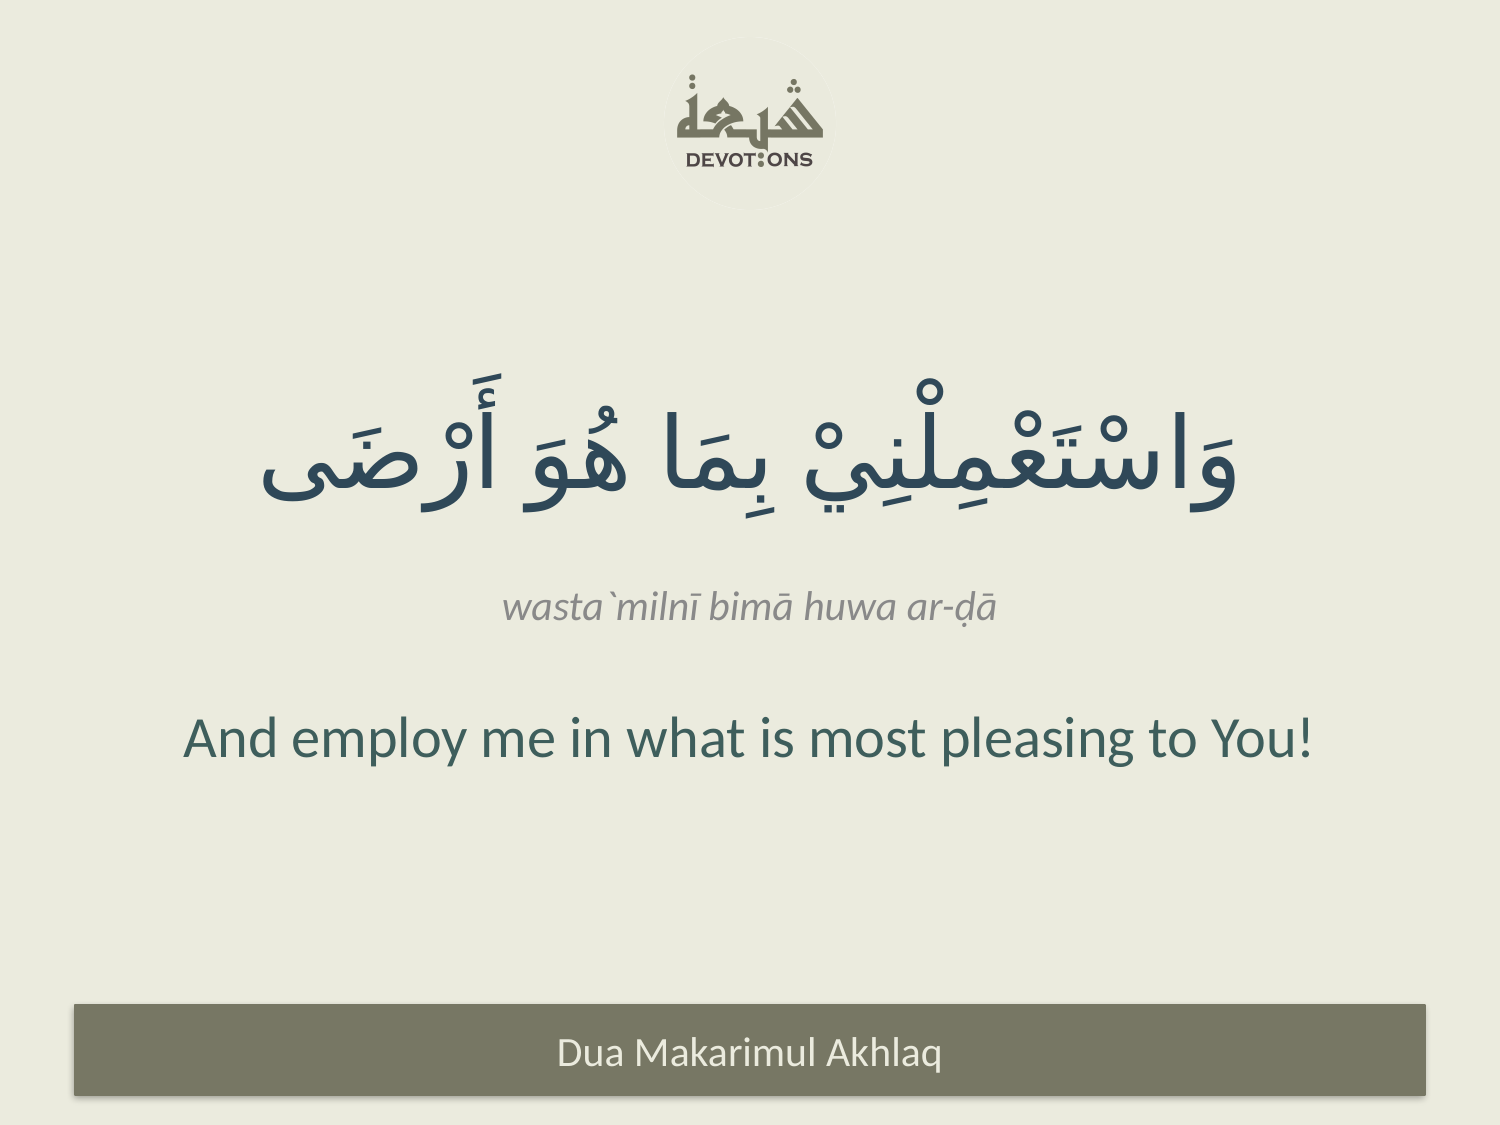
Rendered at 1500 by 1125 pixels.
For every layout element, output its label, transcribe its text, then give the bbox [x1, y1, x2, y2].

picture [656, 29, 844, 218]
text_box وَاسْتَعْمِلْنِيْ بِمَا هُوَ أَرْضَى wasta`milnī bimā huwa ar-ḍā And employ me in what is most pleasing to You! [74, 381, 1425, 776]
text_box [74, 1004, 1426, 1096]
text_box Dua Makarimul Akhlaq [541, 1017, 958, 1083]
